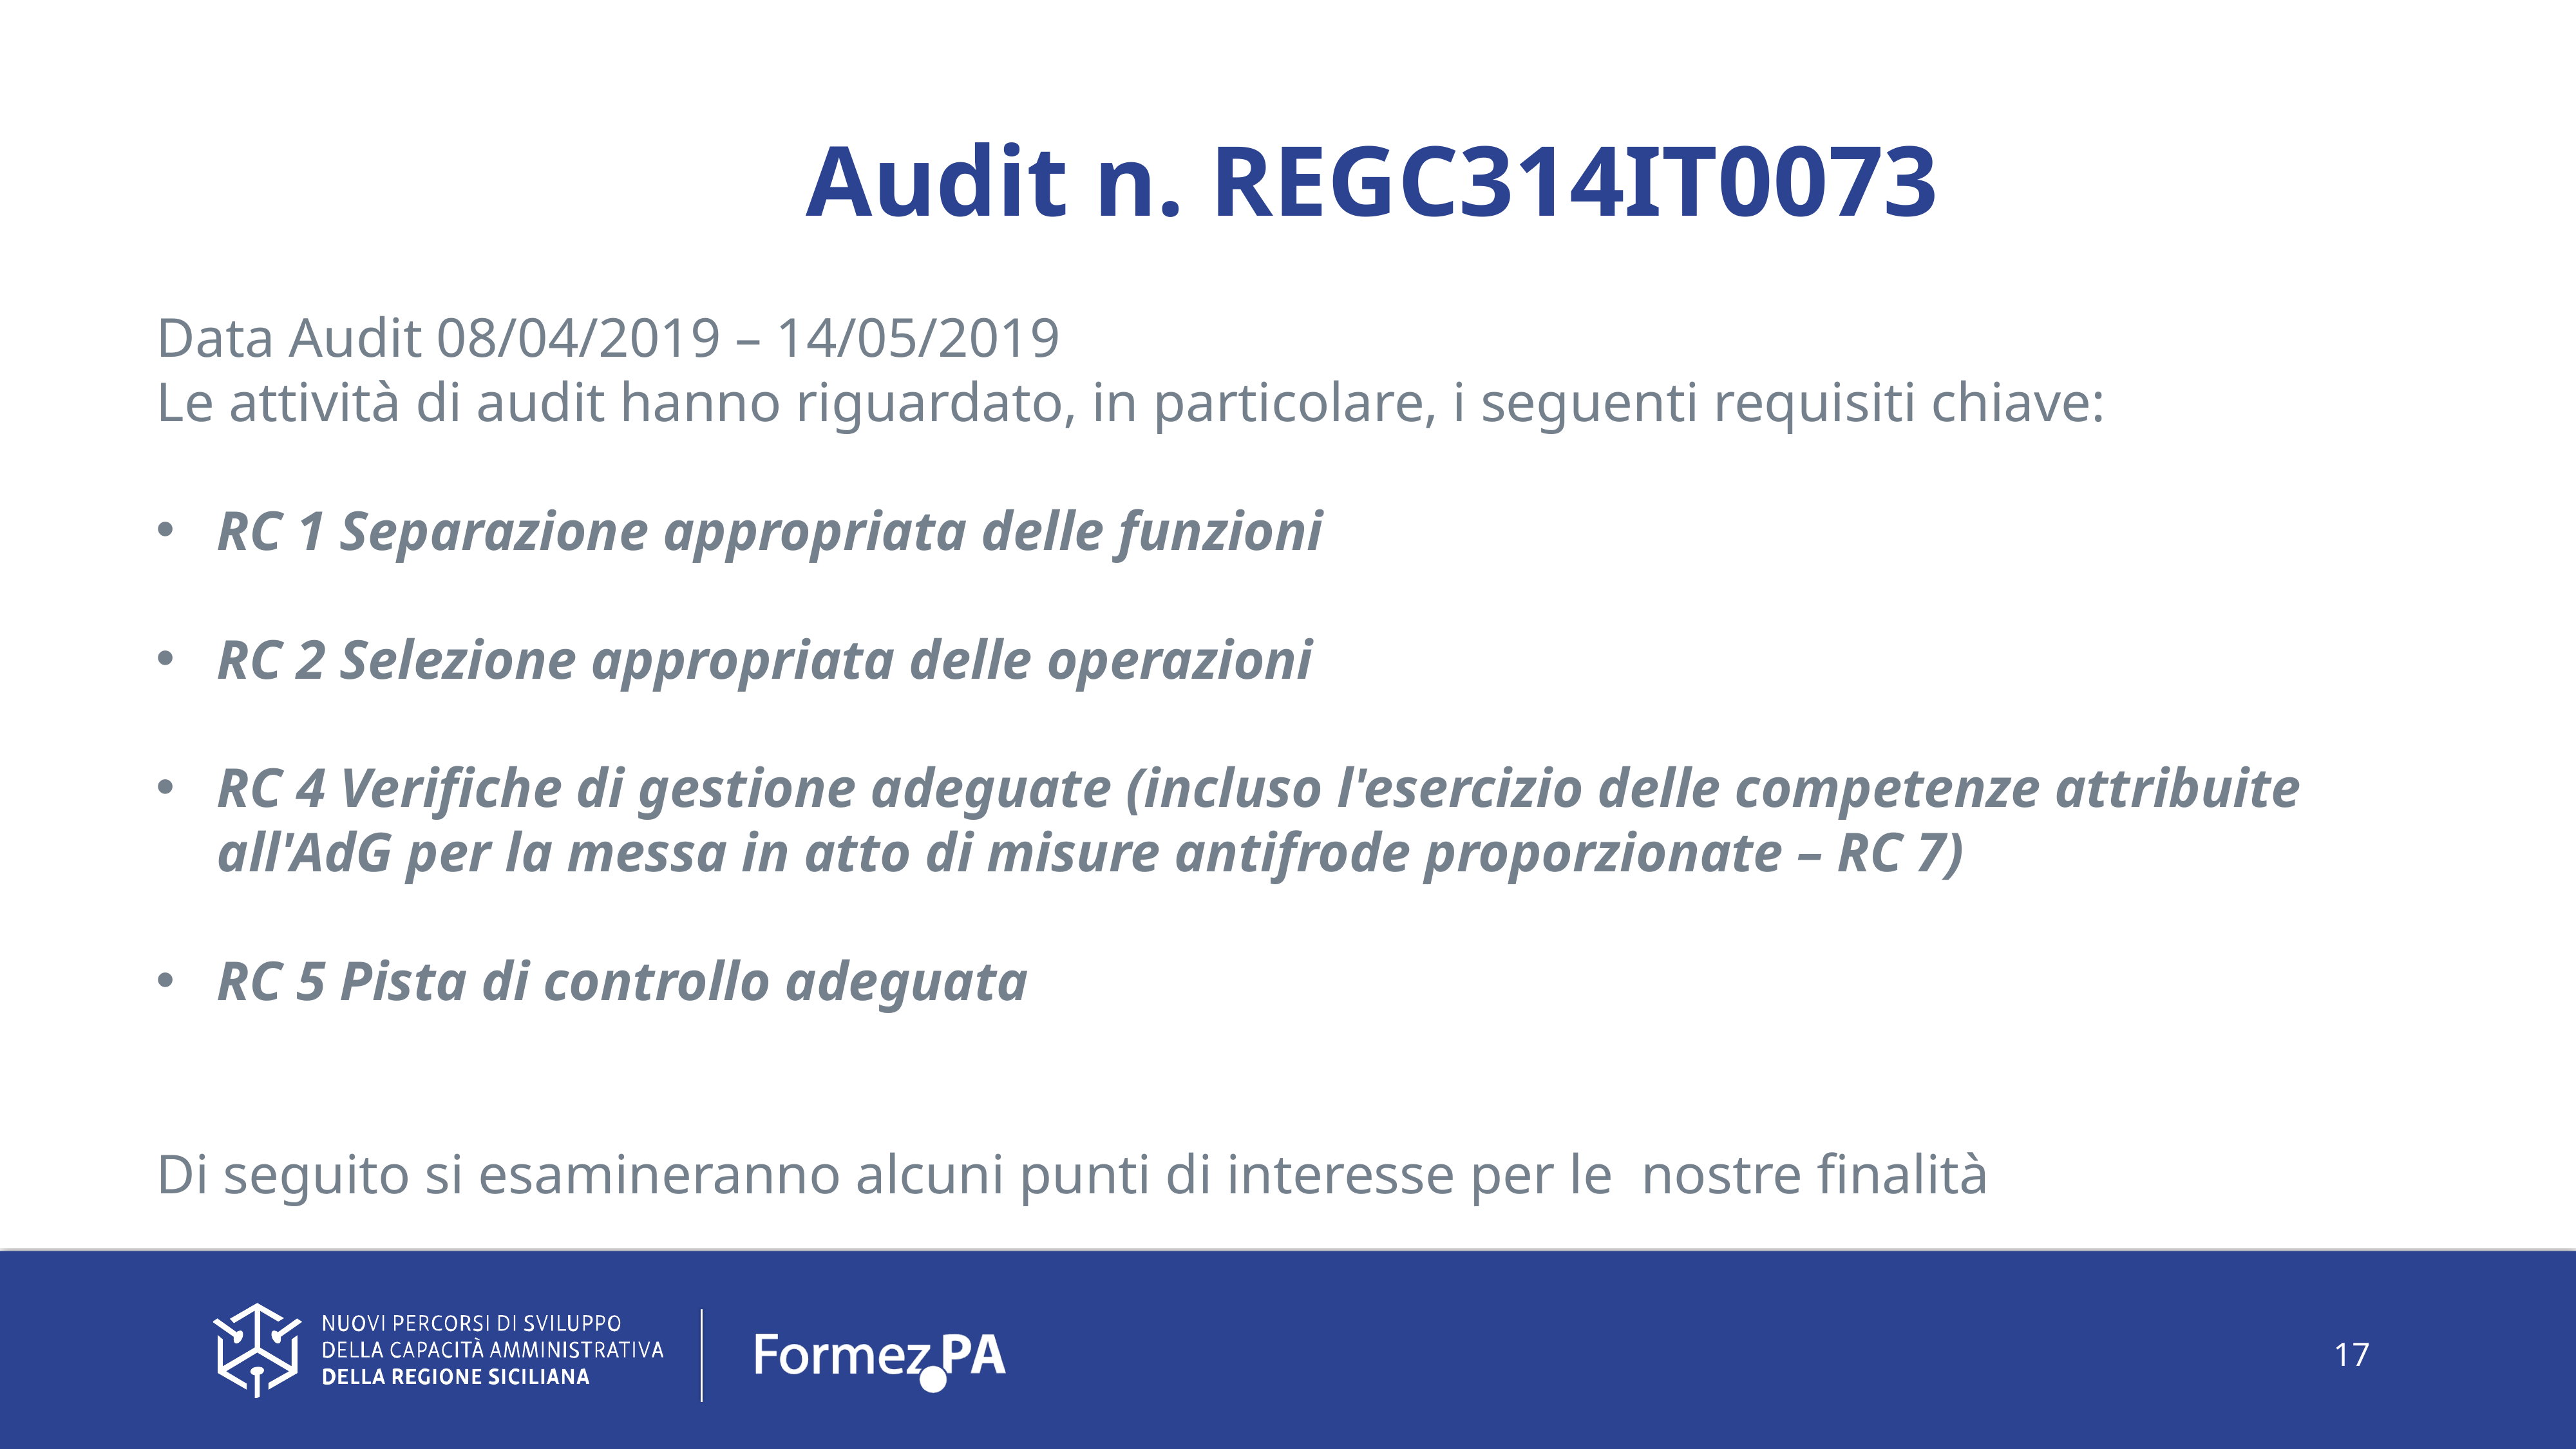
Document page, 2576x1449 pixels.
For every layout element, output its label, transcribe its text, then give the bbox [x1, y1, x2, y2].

text_box Audit n. REGC314IT0073 [506, 115, 2239, 241]
text_box Data Audit 08/04/2019 – 14/05/2019 Le attività di audit hanno riguardato, in particolare, i seguenti requisiti chiave: RC 1 Separazione appropriata delle funzioni RC 2 Selezione appropriata delle operazioni RC 4 Verifiche di gestione adeguate (incluso l'esercizio delle competenze attribuite all'AdG per la messa in atto di misure antifrode proporzionate – RC 7) RC 5 Pista di controllo adeguata Di seguito si esamineranno alcuni punti di interesse per le nostre finalità [147, 298, 2461, 1209]
picture [671, 1280, 1090, 1448]
